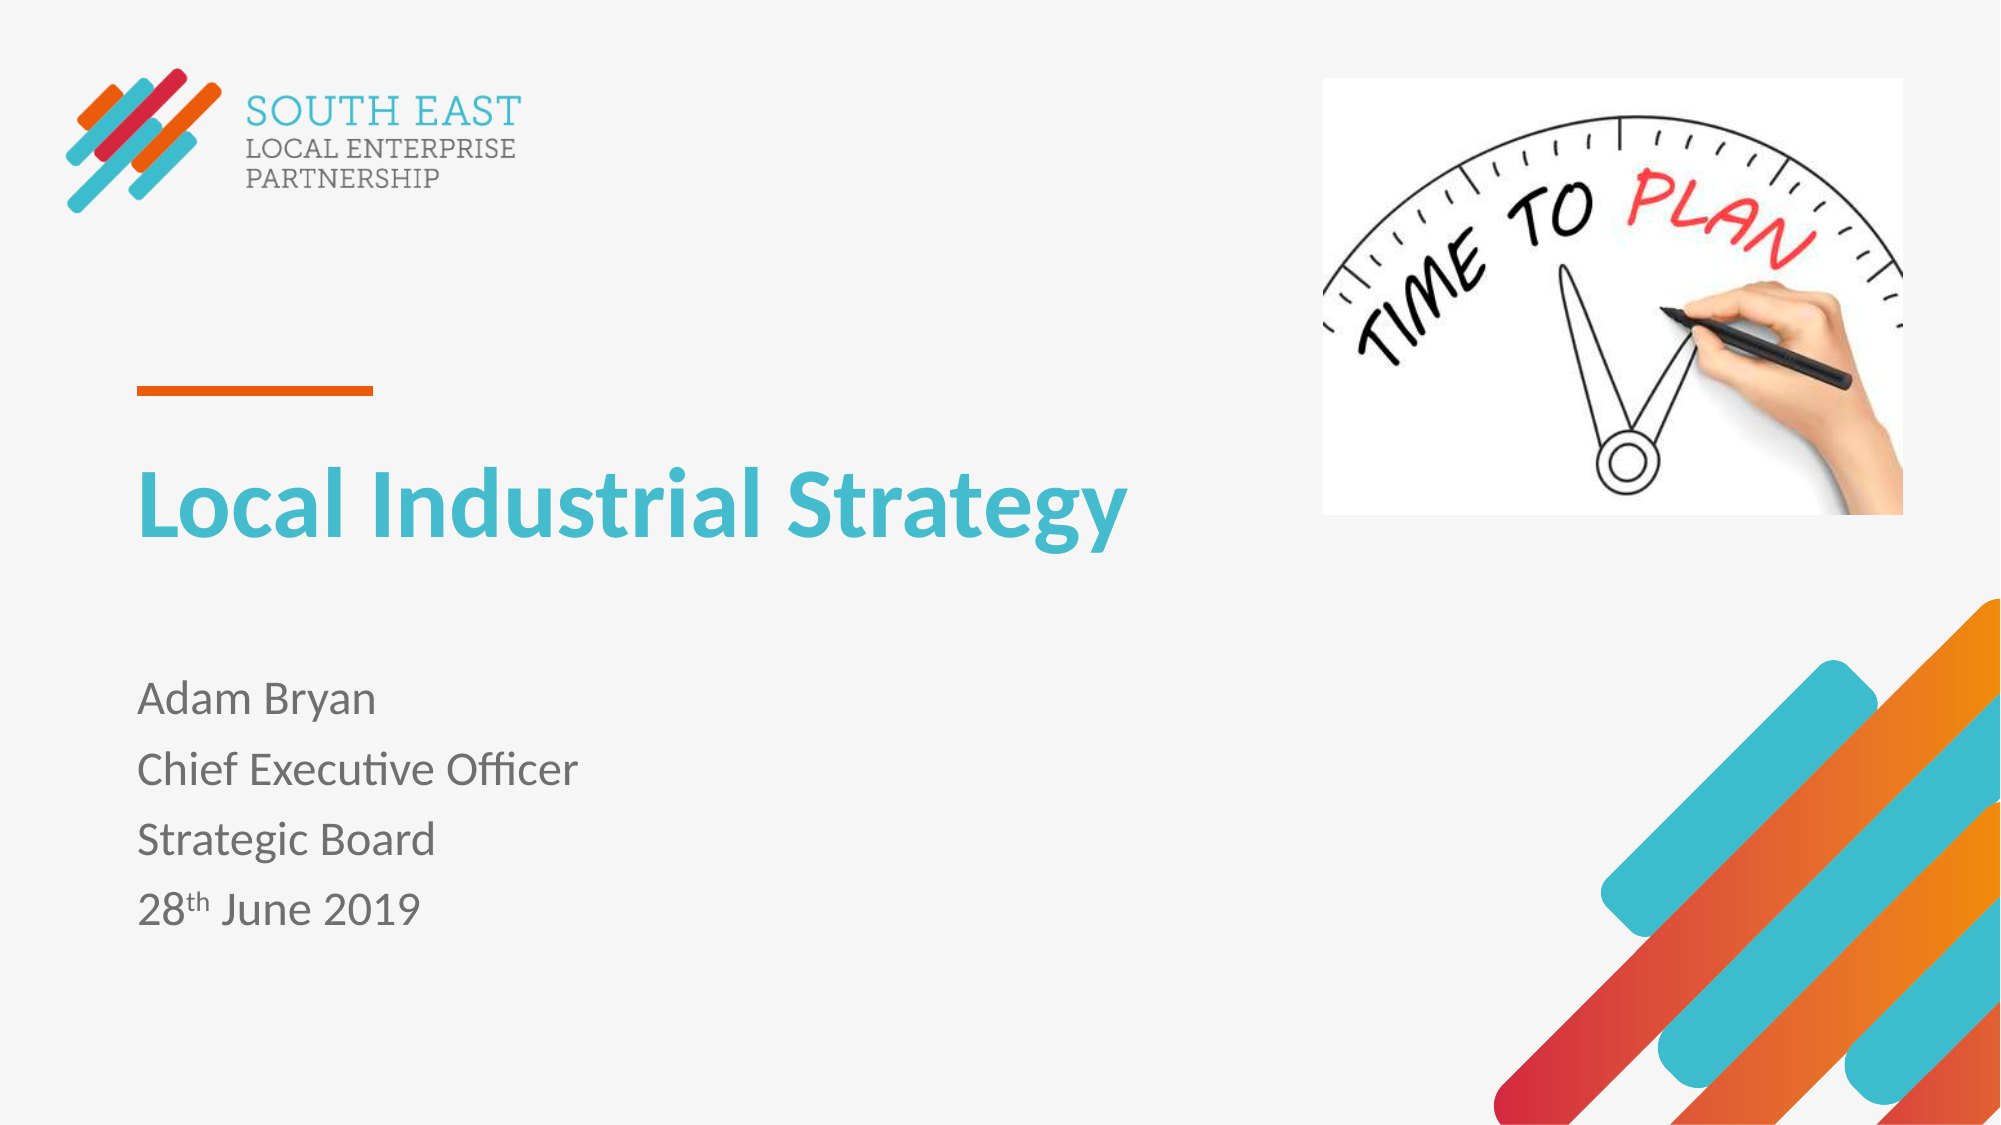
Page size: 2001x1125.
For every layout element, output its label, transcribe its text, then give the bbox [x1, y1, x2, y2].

subtitle Adam Bryan Chief Executive Officer Strategic Board 28th June 2019 [122, 658, 1499, 943]
picture [1323, 78, 2001, 1125]
title Local Industrial Strategy [122, 443, 1614, 677]
picture [16, 17, 571, 264]
